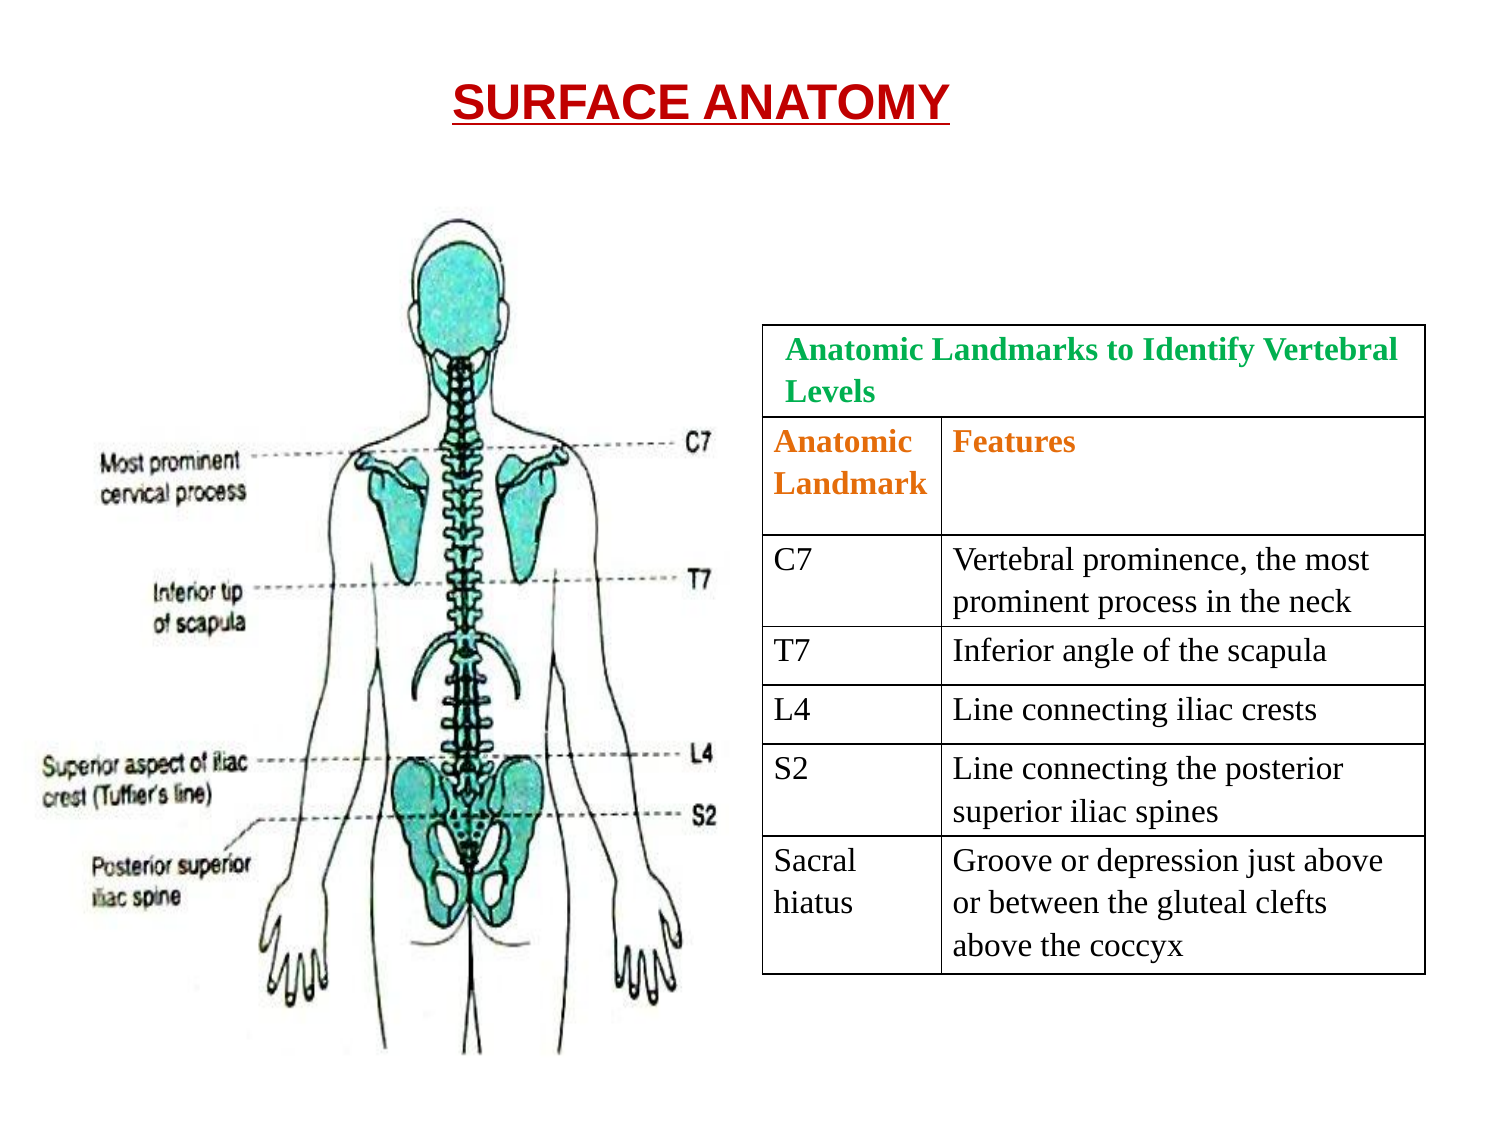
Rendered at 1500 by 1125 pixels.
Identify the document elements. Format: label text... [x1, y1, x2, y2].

table_cell Line connecting the posterior superior iliac spines [942, 745, 1424, 835]
table_cell C7 [766, 536, 941, 626]
picture [0, 176, 763, 1076]
table_cell L4 [766, 686, 941, 743]
table_cell Features [942, 418, 1424, 534]
table_cell S2 [766, 745, 941, 835]
table_cell Line connecting iliac crests [942, 686, 1424, 743]
table_cell Anatomic Landmark [766, 418, 941, 534]
table_header Anatomic Landmarks to Identify Vertebral Levels [766, 326, 1424, 416]
text_box SURFACE ANATOMY [437, 62, 1025, 138]
table_cell Groove or depression just above or between the gluteal clefts above the coccyx [942, 837, 1424, 973]
table_cell T7 [766, 627, 941, 684]
table_cell Vertebral prominence, the most prominent process in the neck [942, 536, 1424, 626]
table_cell Inferior angle of the scapula [942, 627, 1424, 684]
table_cell Sacral hiatus [766, 837, 941, 973]
